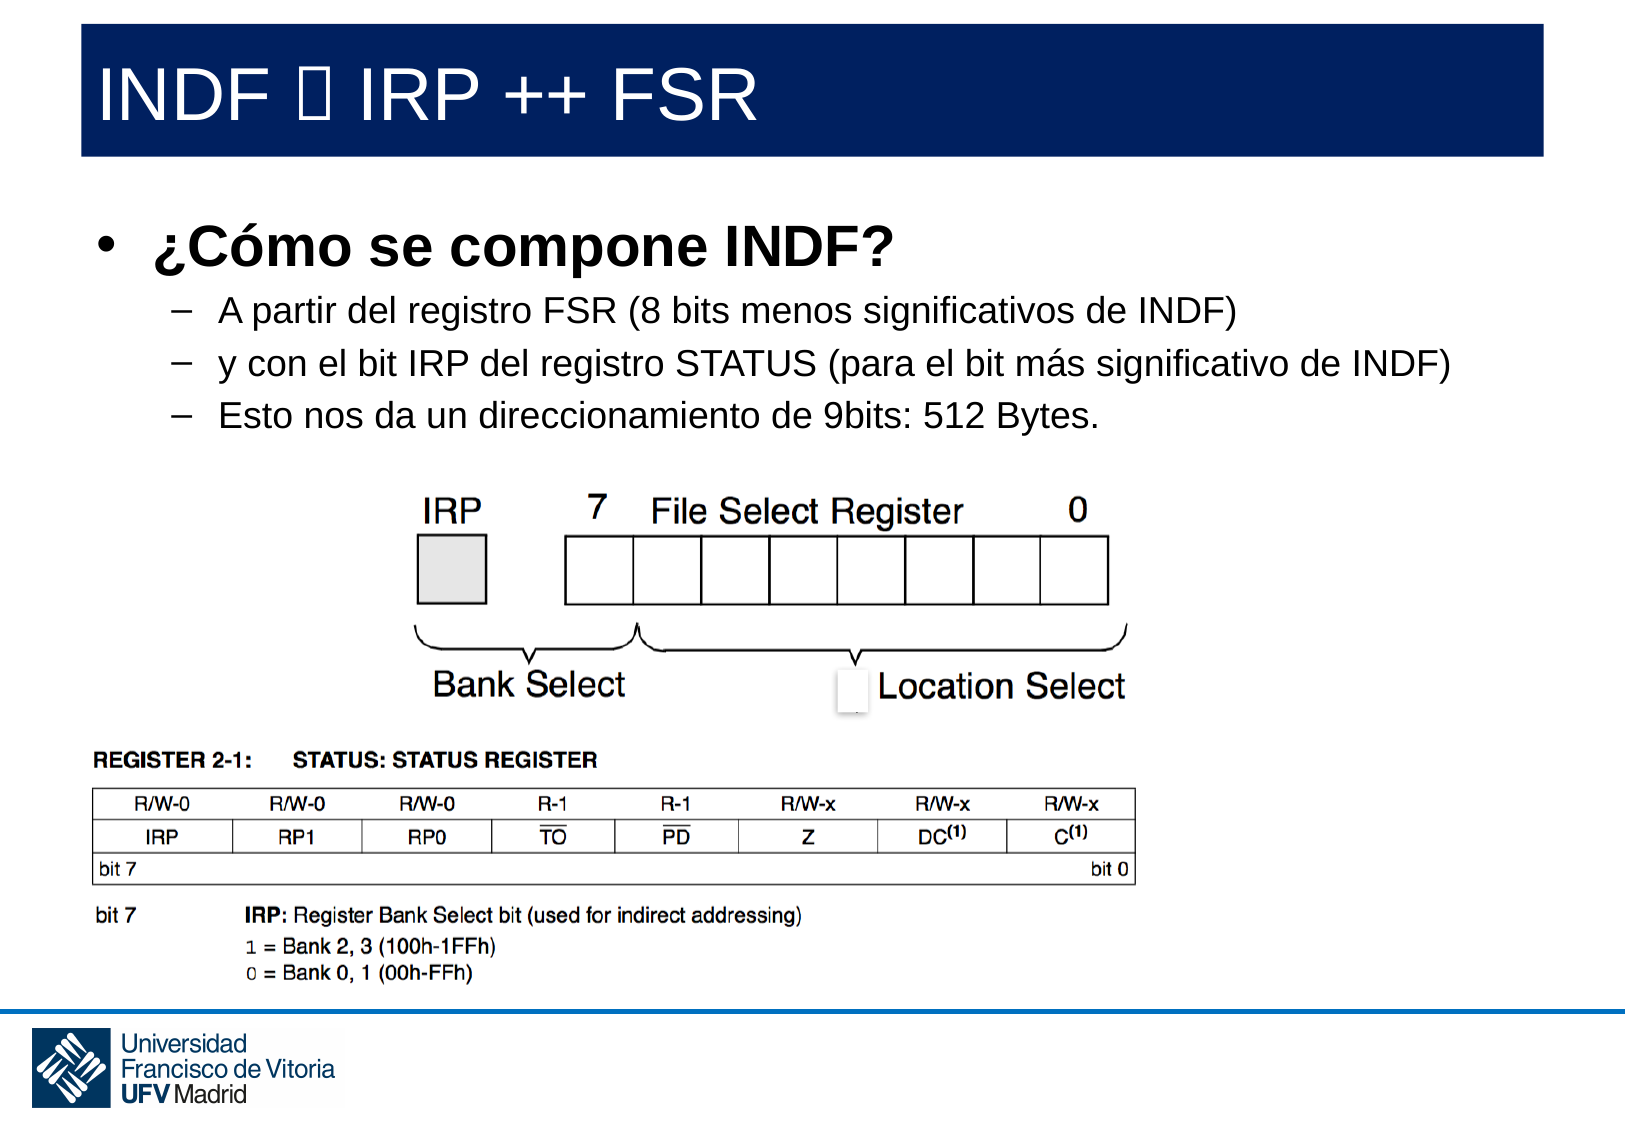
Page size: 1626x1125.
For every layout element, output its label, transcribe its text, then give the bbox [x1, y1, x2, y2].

picture [77, 897, 819, 990]
picture [32, 1028, 345, 1108]
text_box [370, 467, 1159, 713]
list ¿Cómo se compone INDF? A partir del registro FSR (8 bits menos significativos de INDF) y con el bit IRP del registro STATUS (para el bit más significativo de INDF) Esto nos da un direccionamiento de 9bits: 512 Bytes. [81, 201, 1544, 1009]
title INDF  IRP ++ FSR [81, 23, 1544, 157]
picture [77, 731, 1145, 887]
